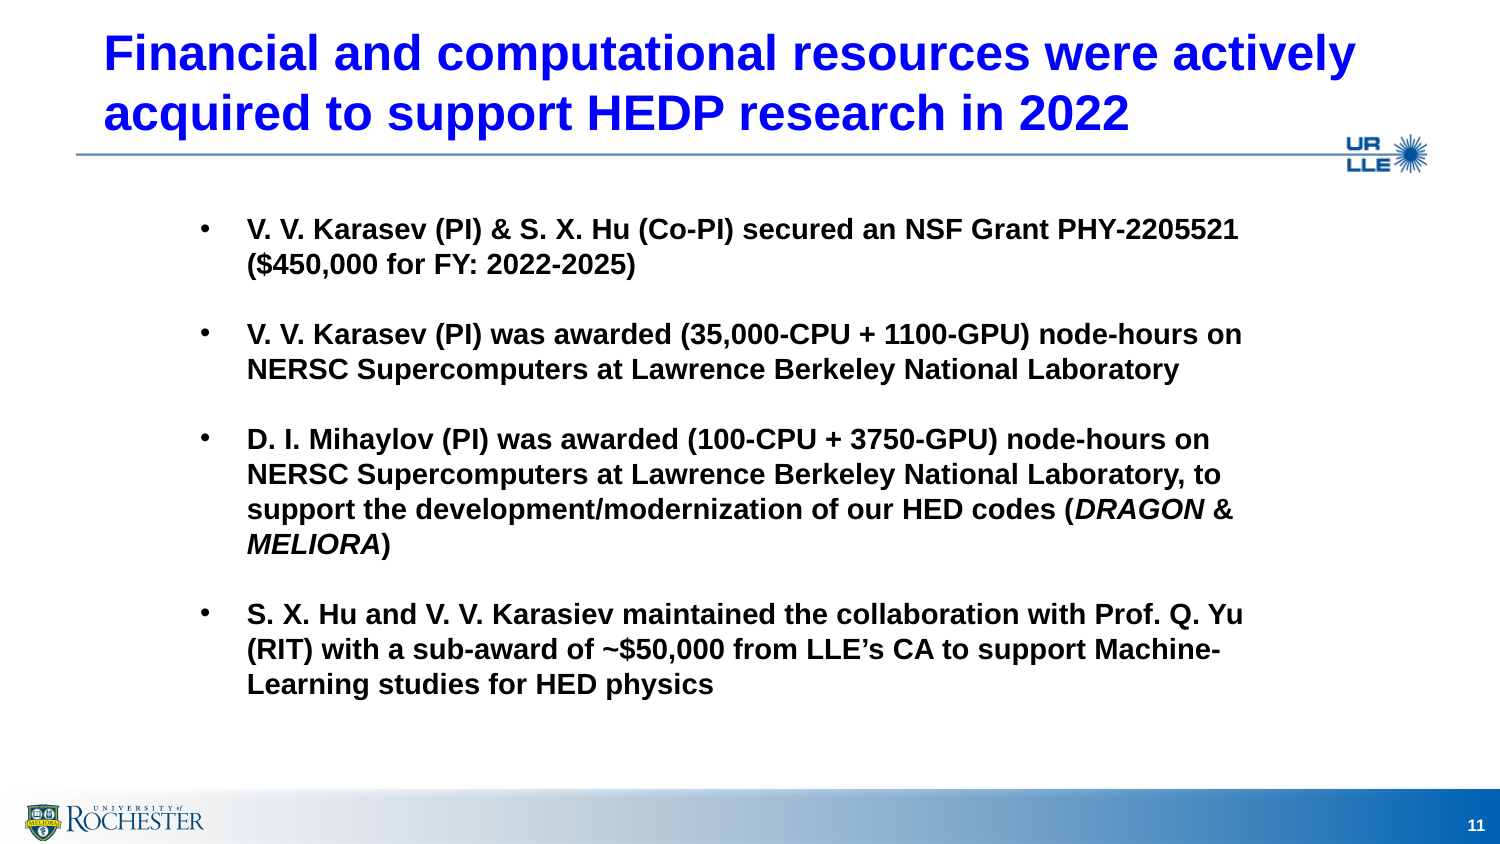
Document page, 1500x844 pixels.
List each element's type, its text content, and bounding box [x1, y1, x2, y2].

title Financial and computational resources were actively acquired to support HEDP research in 2022 [103, 28, 1383, 134]
text_box V. V. Karasev (PI) & S. X. Hu (Co-PI) secured an NSF Grant PHY-2205521 ($450,000 for FY: 2022-2025) V. V. Karasev (PI) was awarded (35,000-CPU + 1100-GPU) node-hours on NERSC Supercomputers at Lawrence Berkeley National Laboratory D. I. Mihaylov (PI) was awarded (100-CPU + 3750-GPU) node-hours on NERSC Supercomputers at Lawrence Berkeley National Laboratory, to support the development/modernization of our HED codes (DRAGON & MELIORA) S. X. Hu and V. V. Karasiev maintained the collaboration with Prof. Q. Yu (RIT) with a sub-award of ~$50,000 from LLE’s CA to support Machine-Learning studies for HED physics [185, 203, 1301, 728]
